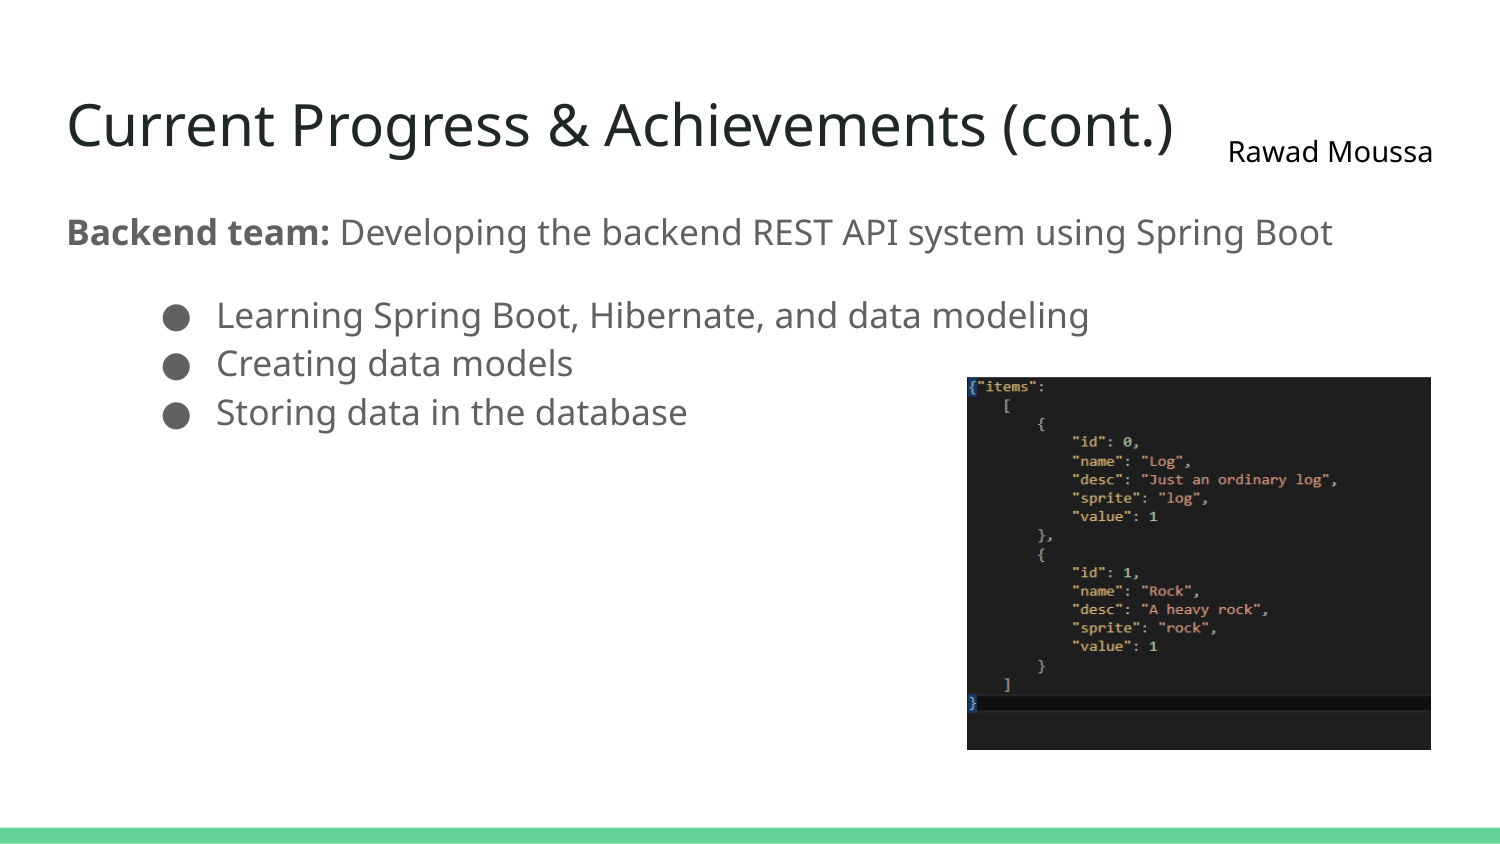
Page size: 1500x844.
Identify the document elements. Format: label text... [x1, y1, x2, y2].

picture [967, 377, 1431, 750]
text_box Rawad Moussa [1204, 117, 1449, 167]
title Current Progress & Achievements (cont.) [51, 72, 1449, 167]
list Backend team: Developing the backend REST API system using Spring Boot Learning Spring Boot, Hibernate, and data modeling Creating data models Storing data in the database [51, 189, 1449, 750]
